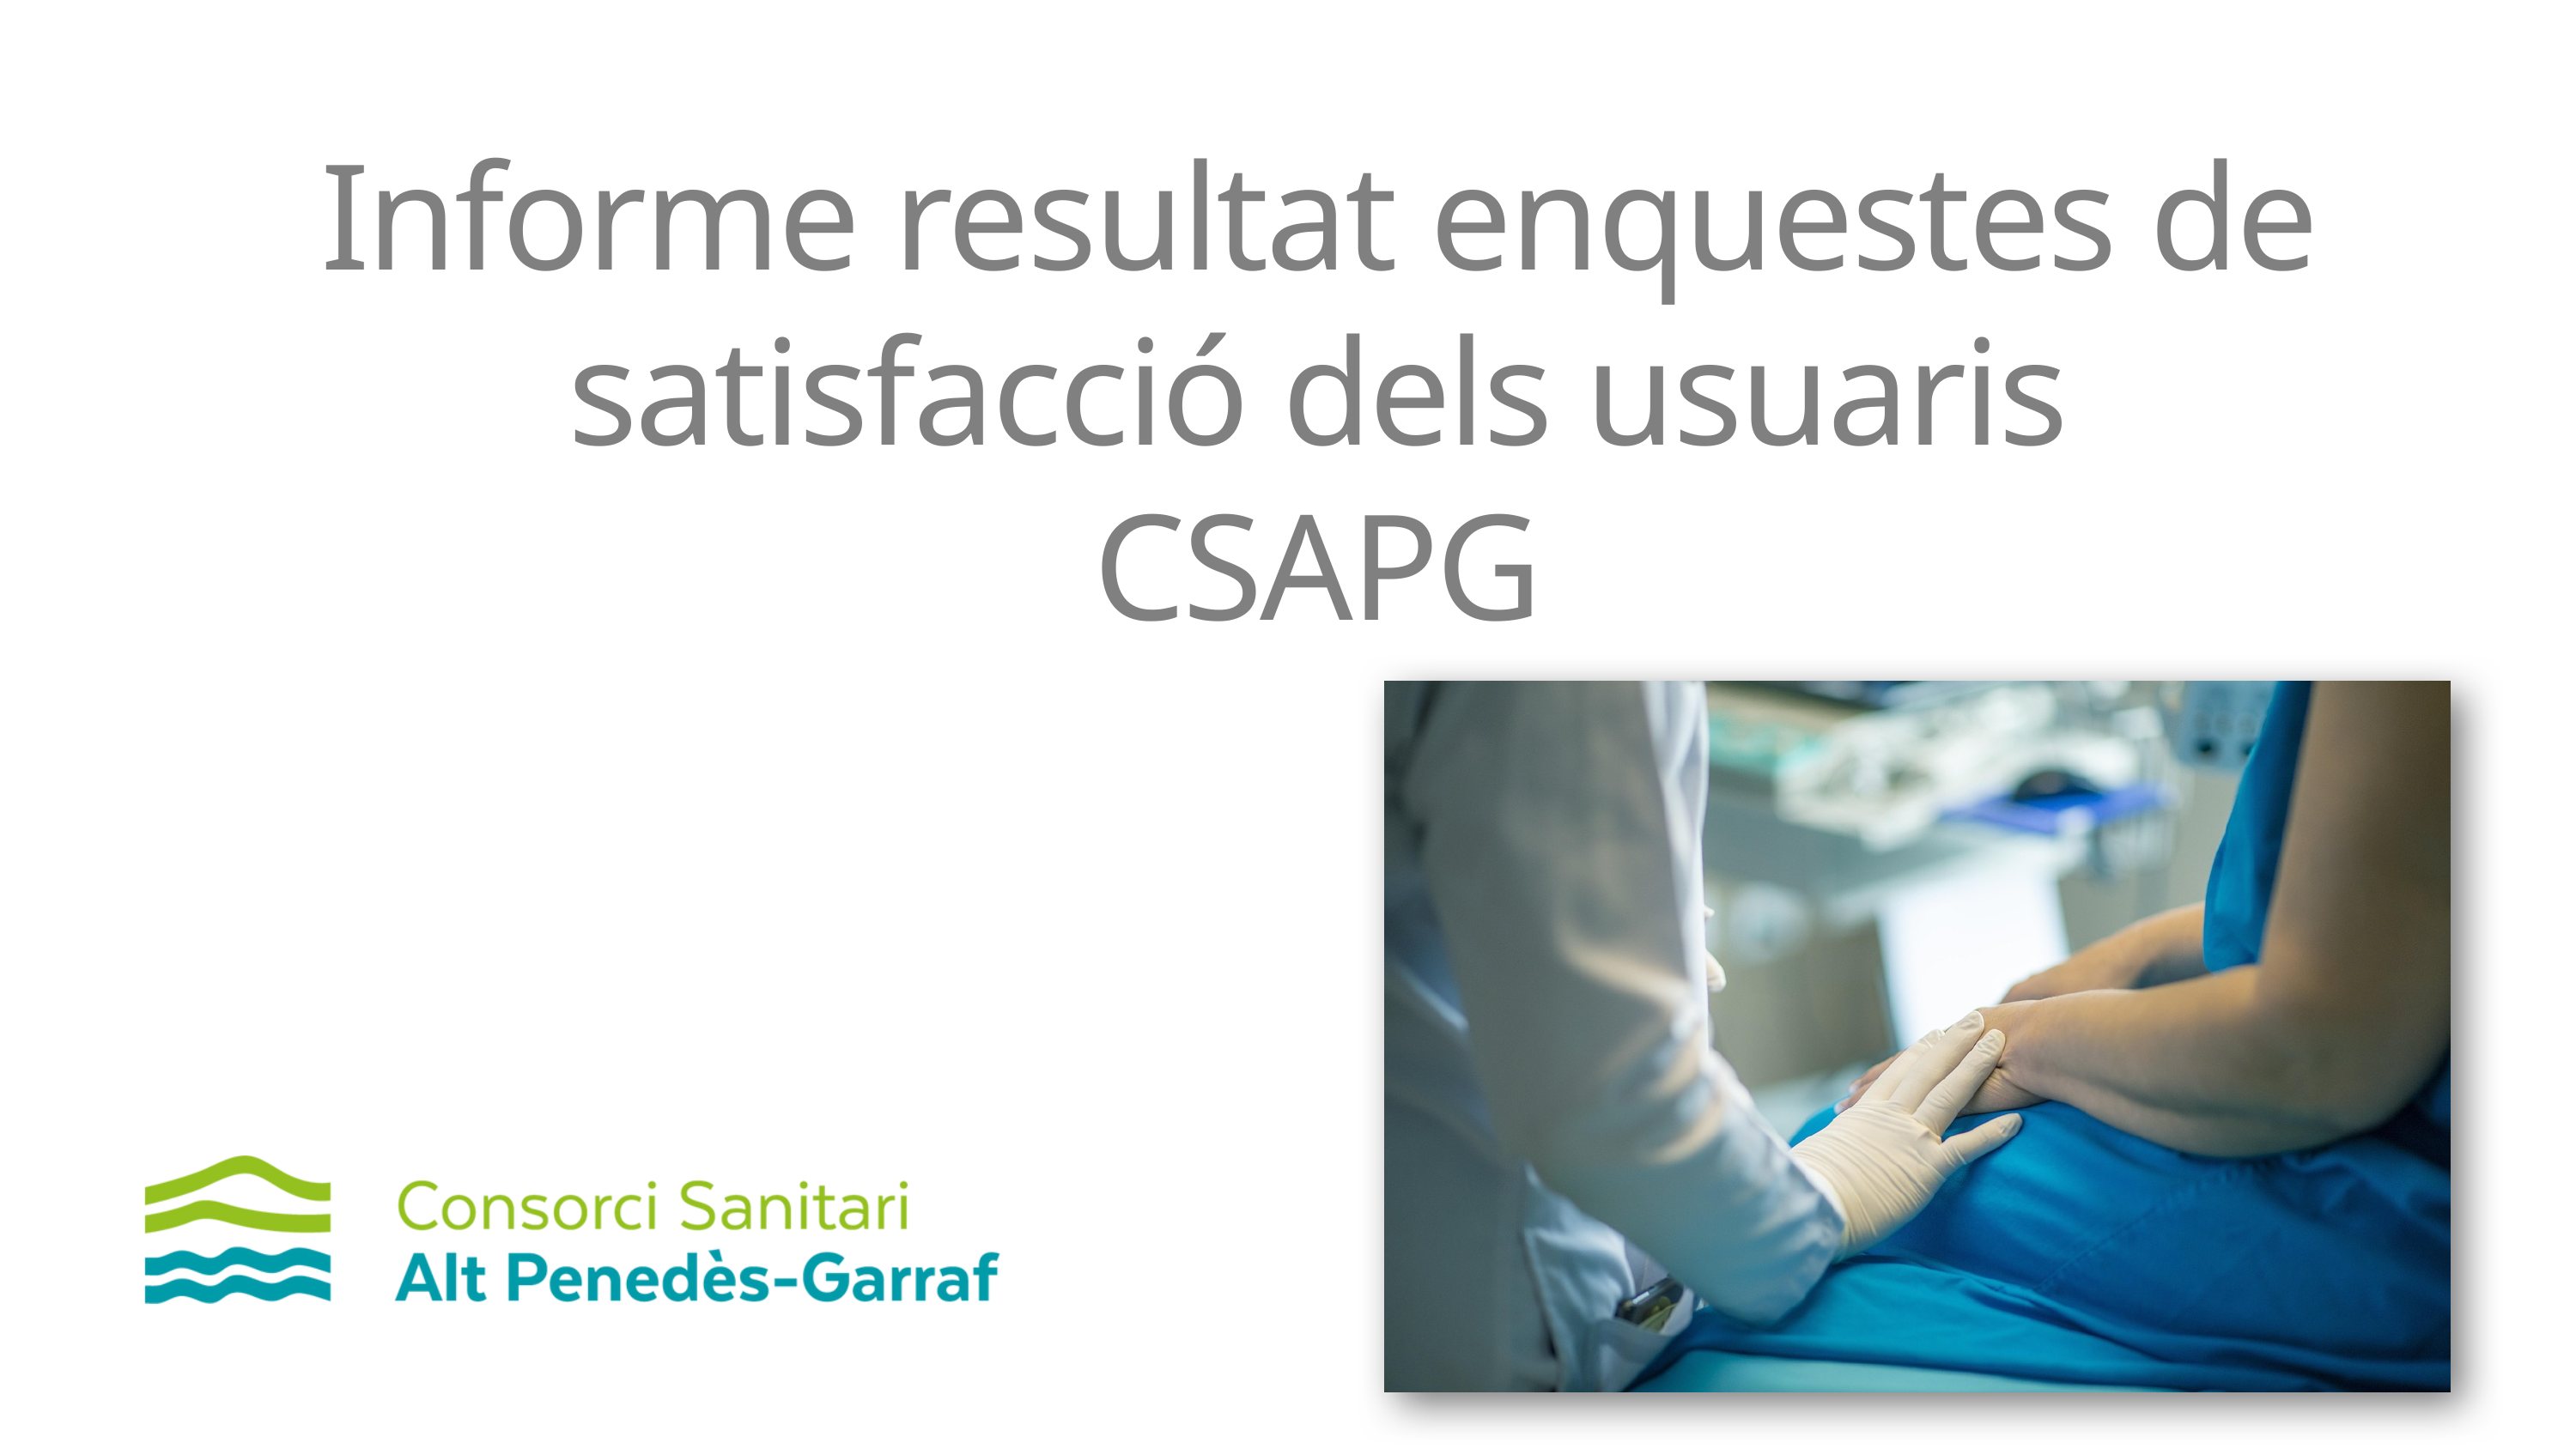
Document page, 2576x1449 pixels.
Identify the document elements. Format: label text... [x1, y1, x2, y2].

text_box Informe resultat enquestes de satisfacció dels usuaris CSAPG [144, 123, 2492, 650]
text_box [144, 1155, 1000, 1304]
picture [2216, 846, 2224, 867]
picture [1384, 681, 2451, 1392]
